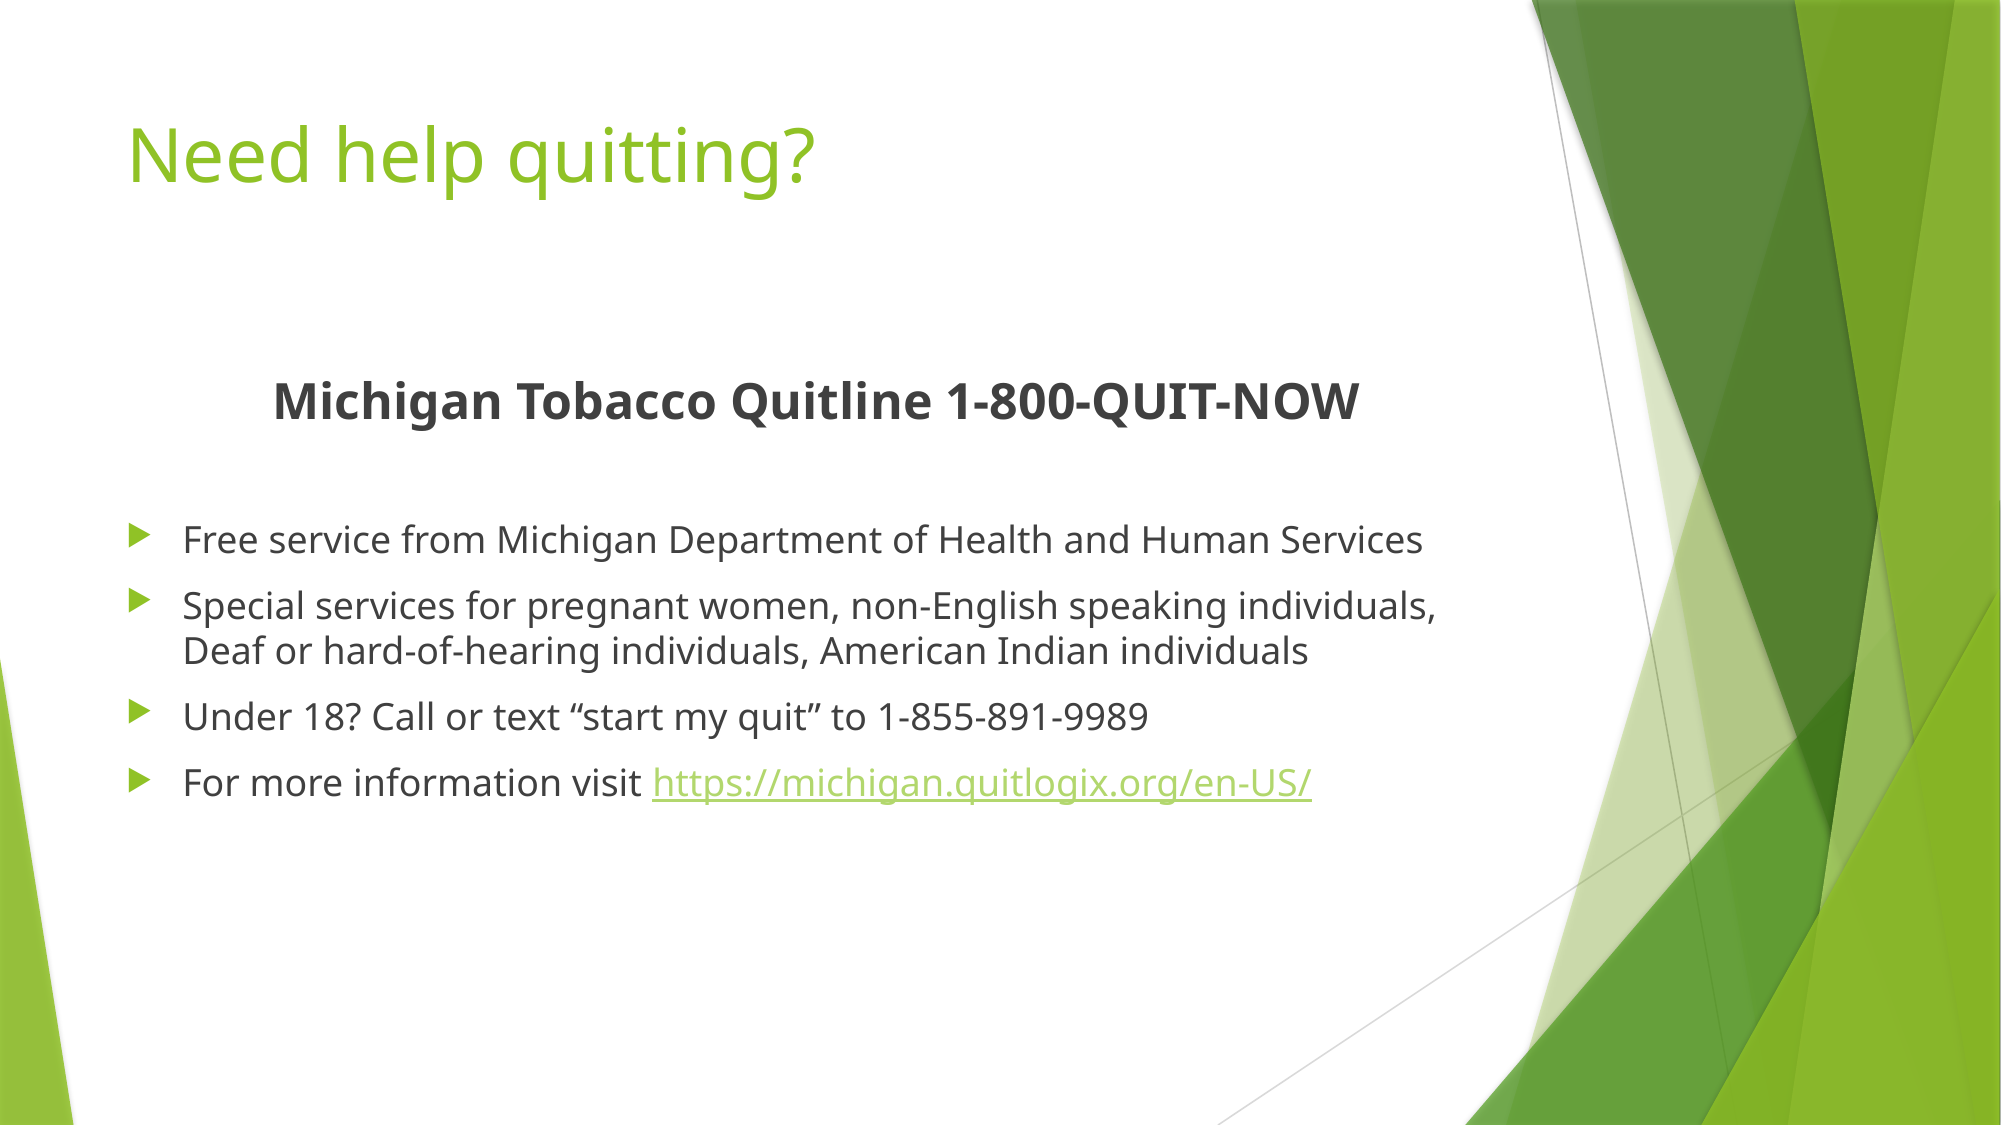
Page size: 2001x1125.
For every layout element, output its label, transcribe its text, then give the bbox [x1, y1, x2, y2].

title Need help quitting? [111, 99, 1522, 317]
list Michigan Tobacco Quitline 1-800-QUIT-NOW Free service from Michigan Department of Health and Human Services Special services for pregnant women, non-English speaking individuals, Deaf or hard-of-hearing individuals, American Indian individuals Under 18? Call or text “start my quit” to 1-855-891-9989 For more information visit https://michigan.quitlogix.org/en-US/ [111, 362, 1522, 999]
